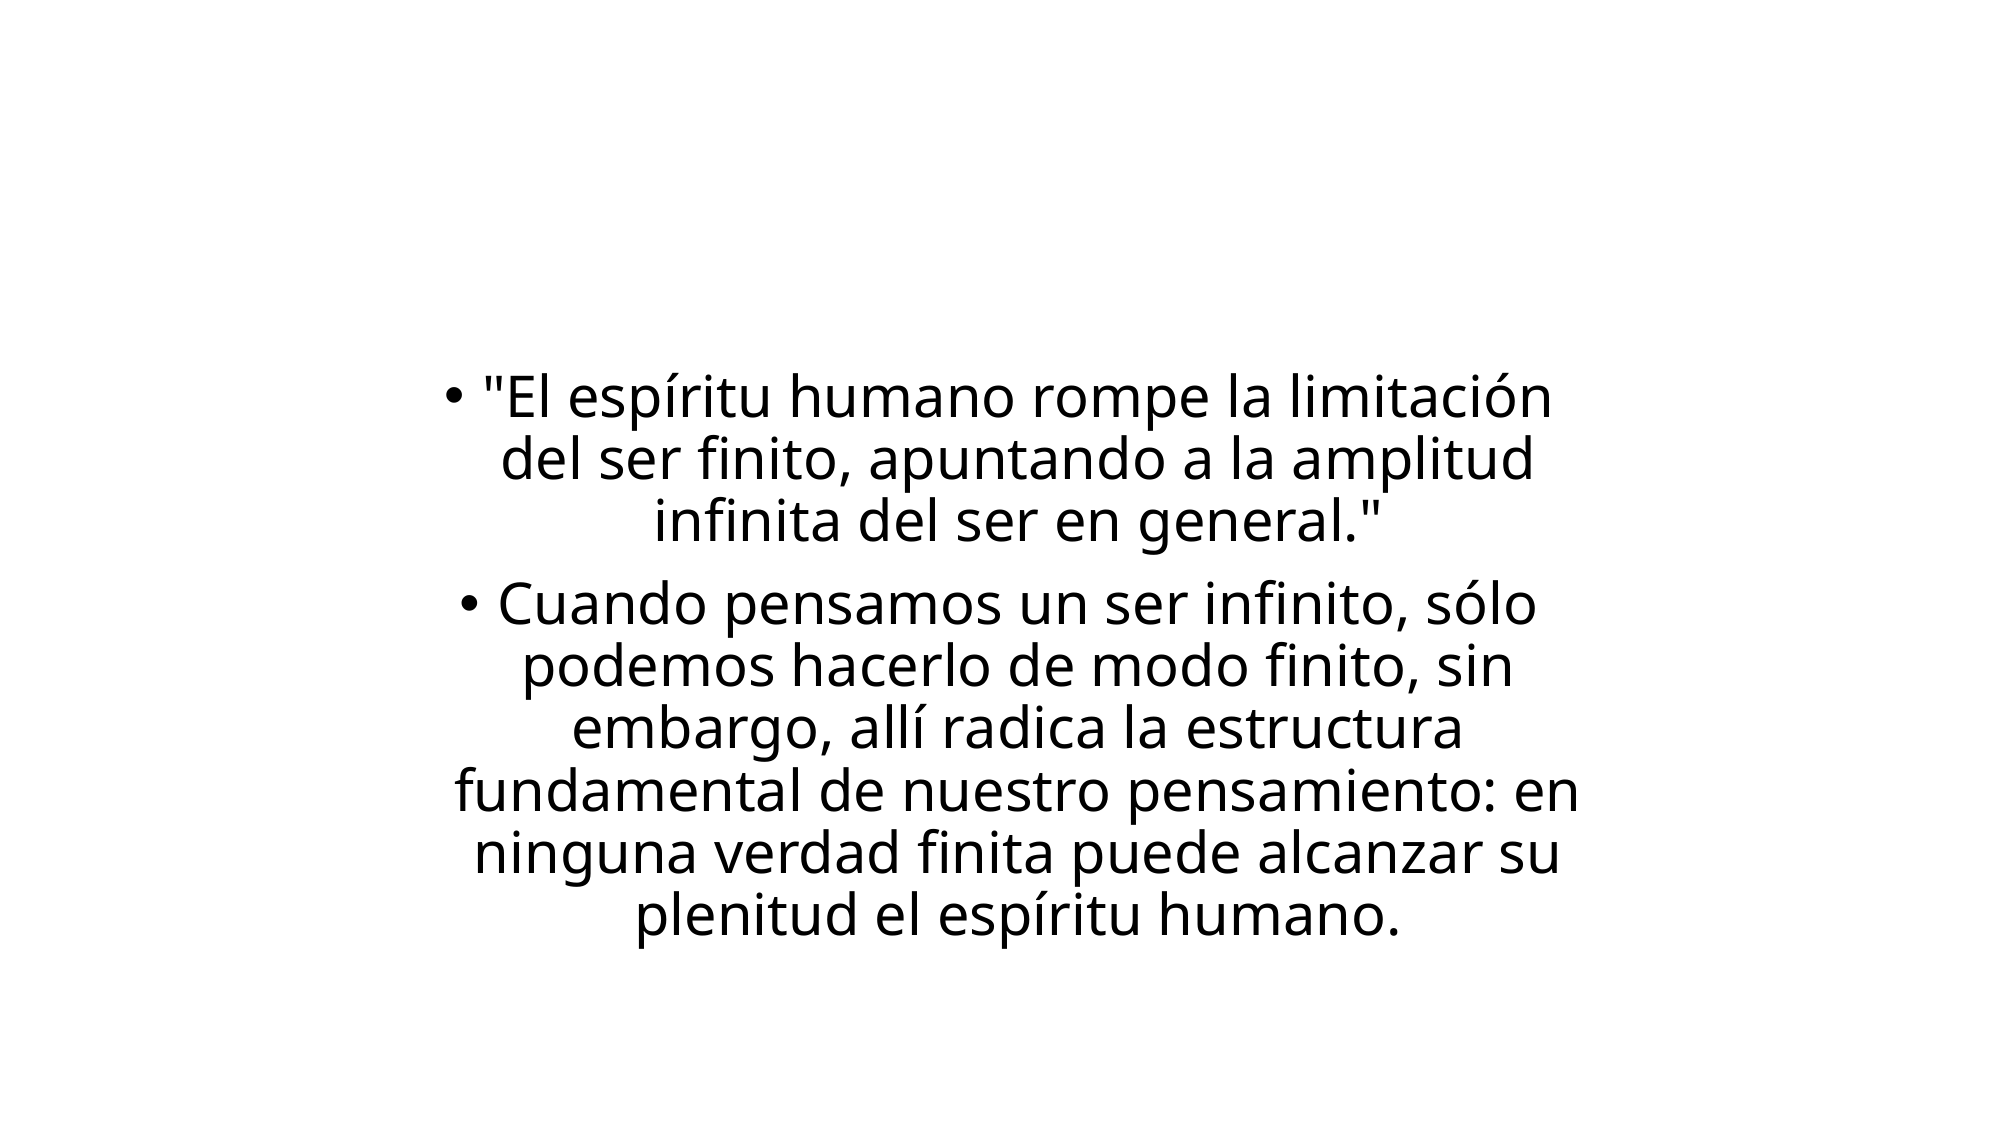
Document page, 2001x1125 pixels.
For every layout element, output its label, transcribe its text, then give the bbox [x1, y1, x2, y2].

list "El espíritu humano rompe la limitación del ser finito, apuntando a la amplitud infinita del ser en general." Cuando pensamos un ser infinito, sólo podemos hacerlo de modo finito, sin embargo, allí radica la estructura fundamental de nuestro pensamiento: en ninguna verdad finita puede alcanzar su plenitud el espíritu humano. [396, 357, 1604, 958]
